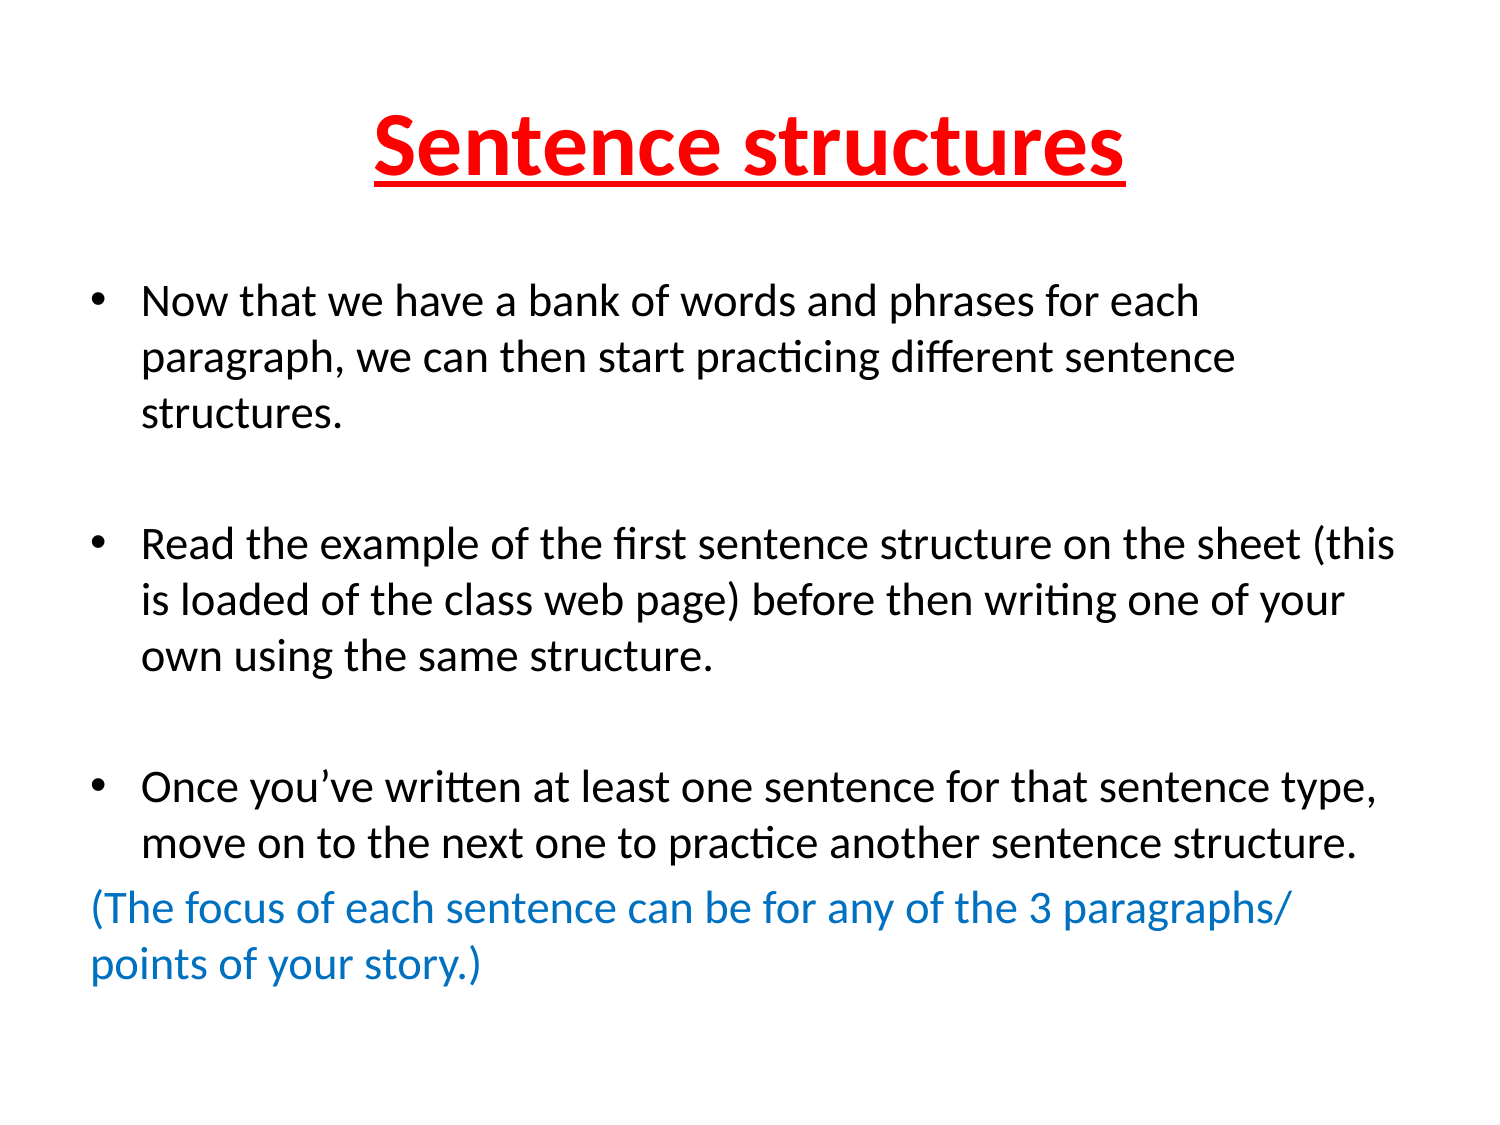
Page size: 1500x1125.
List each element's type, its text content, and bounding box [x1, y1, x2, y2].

title Sentence structures [75, 45, 1425, 233]
list Now that we have a bank of words and phrases for each paragraph, we can then start practicing different sentence structures. Read the example of the first sentence structure on the sheet (this is loaded of the class web page) before then writing one of your own using the same structure. Once you’ve written at least one sentence for that sentence type, move on to the next one to practice another sentence structure. (The focus of each sentence can be for any of the 3 paragraphs/ points of your story.) [75, 262, 1425, 1005]
